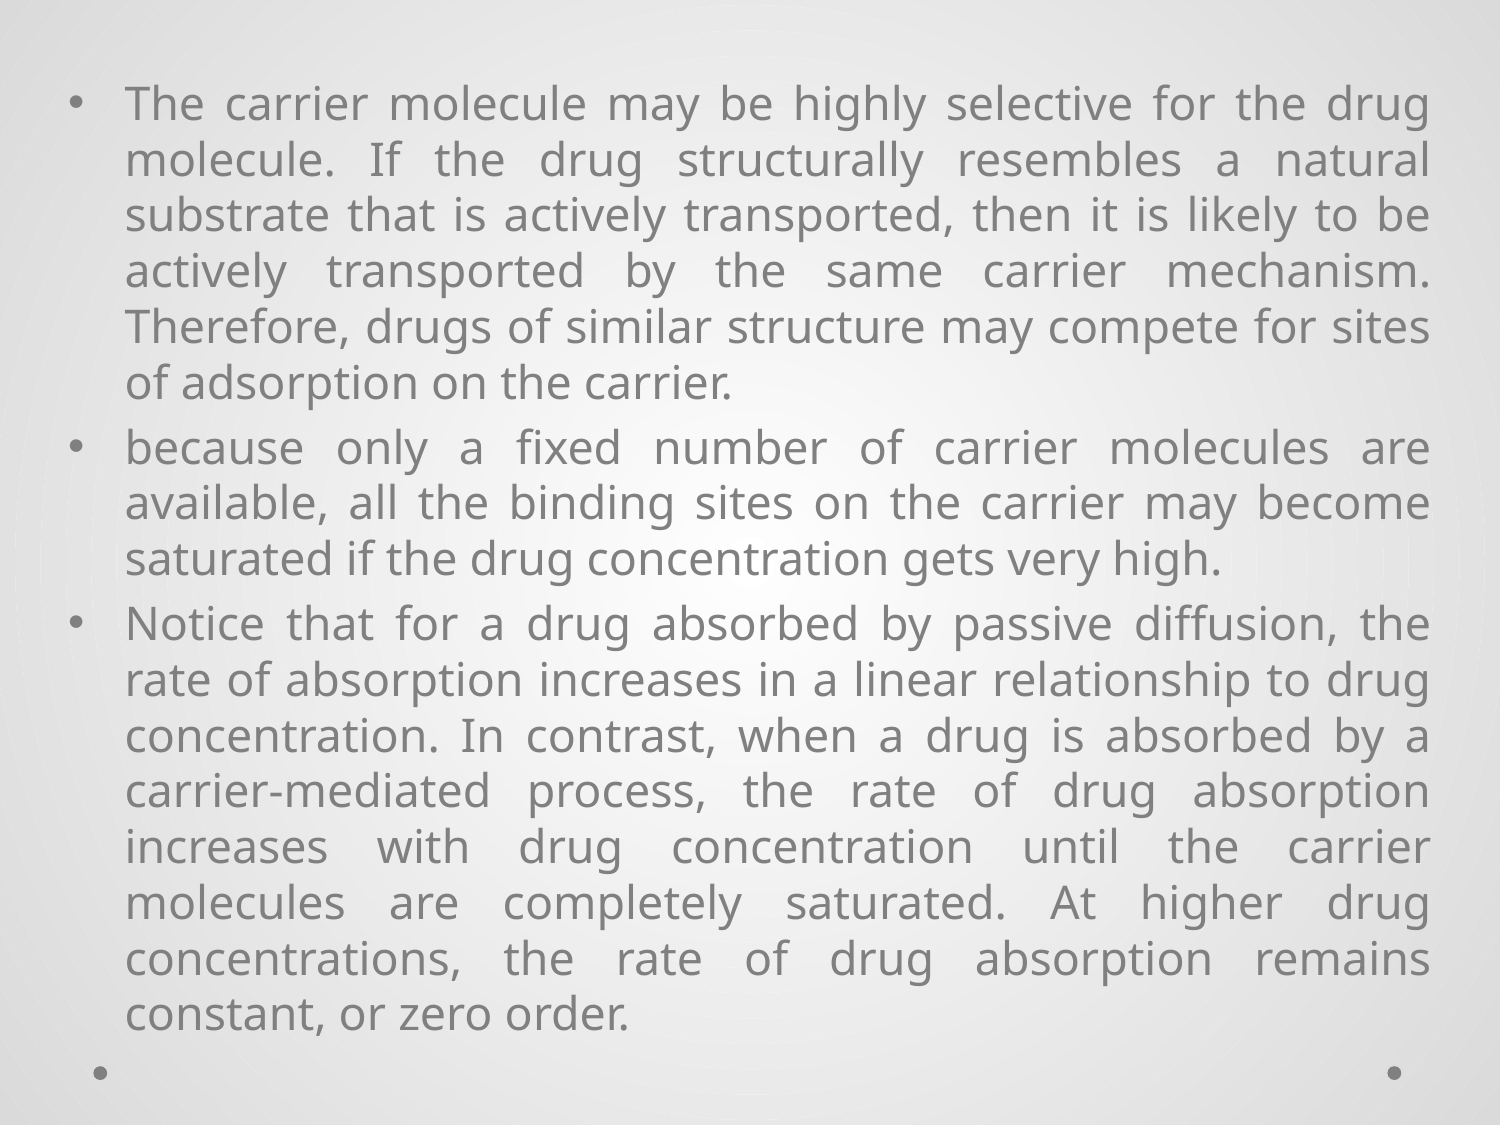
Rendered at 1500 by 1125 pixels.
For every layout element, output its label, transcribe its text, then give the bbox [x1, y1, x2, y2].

list The carrier molecule may be highly selective for the drug molecule. If the drug structurally resembles a natural substrate that is actively transported, then it is likely to be actively transported by the same carrier mechanism. Therefore, drugs of similar structure may compete for sites of adsorption on the carrier. because only a fixed number of carrier molecules are available, all the binding sites on the carrier may become saturated if the drug concentration gets very high. Notice that for a drug absorbed by passive diffusion, the rate of absorption increases in a linear relationship to drug concentration. In contrast, when a drug is absorbed by a carrier-mediated process, the rate of drug absorption increases with drug concentration until the carrier molecules are completely saturated. At higher drug concentrations, the rate of drug absorption remains constant, or zero order. [53, 66, 1447, 1059]
